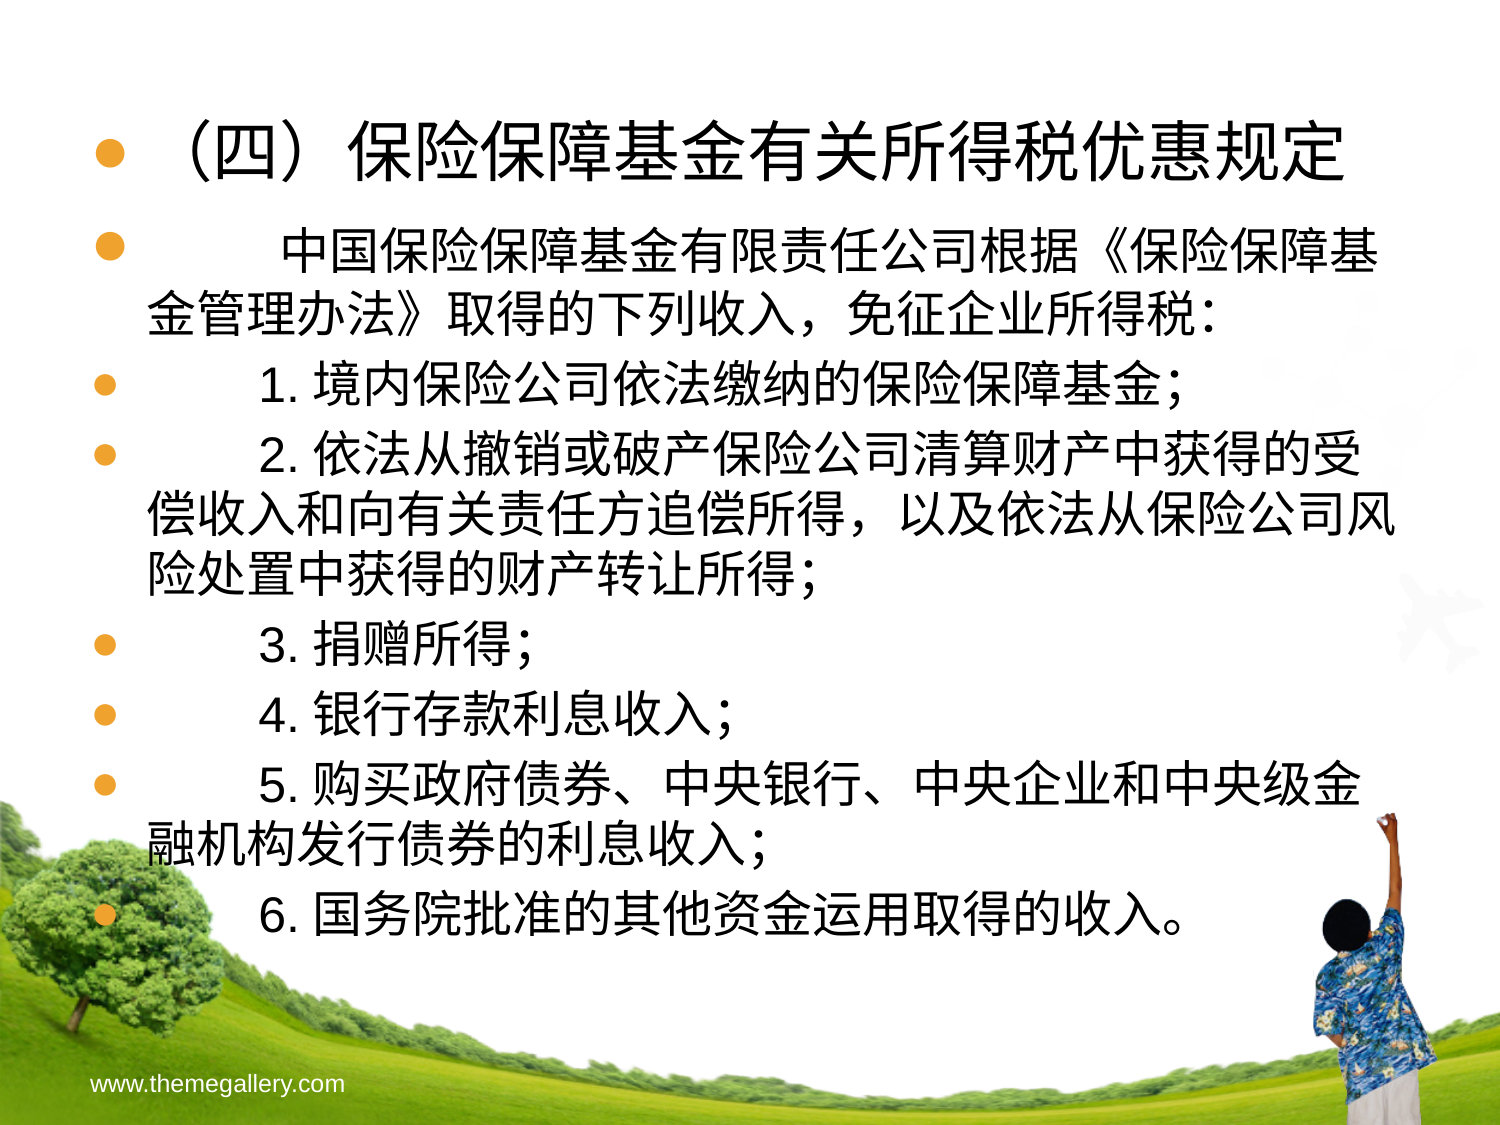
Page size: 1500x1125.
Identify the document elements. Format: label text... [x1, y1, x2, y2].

picture [0, 800, 1500, 1125]
footer www.themegallery.com [75, 1059, 550, 1100]
list （四）保险保障基金有关所得税优惠规定 中国保险保障基金有限责任公司根据《保险保障基金管理办法》取得的下列收入，免征企业所得税： 1.境内保险公司依法缴纳的保险保障基金； 2.依法从撤销或破产保险公司清算财产中获得的受偿收入和向有关责任方追偿所得，以及依法从保险公司风险处置中获得的财产转让所得； 3.捐赠所得； 4.银行存款利息收入； 5.购买政府债券、中央银行、中央企业和中央级金融机构发行债券的利息收入； 6.国务院批准的其他资金运用取得的收入。 [75, 101, 1425, 1025]
